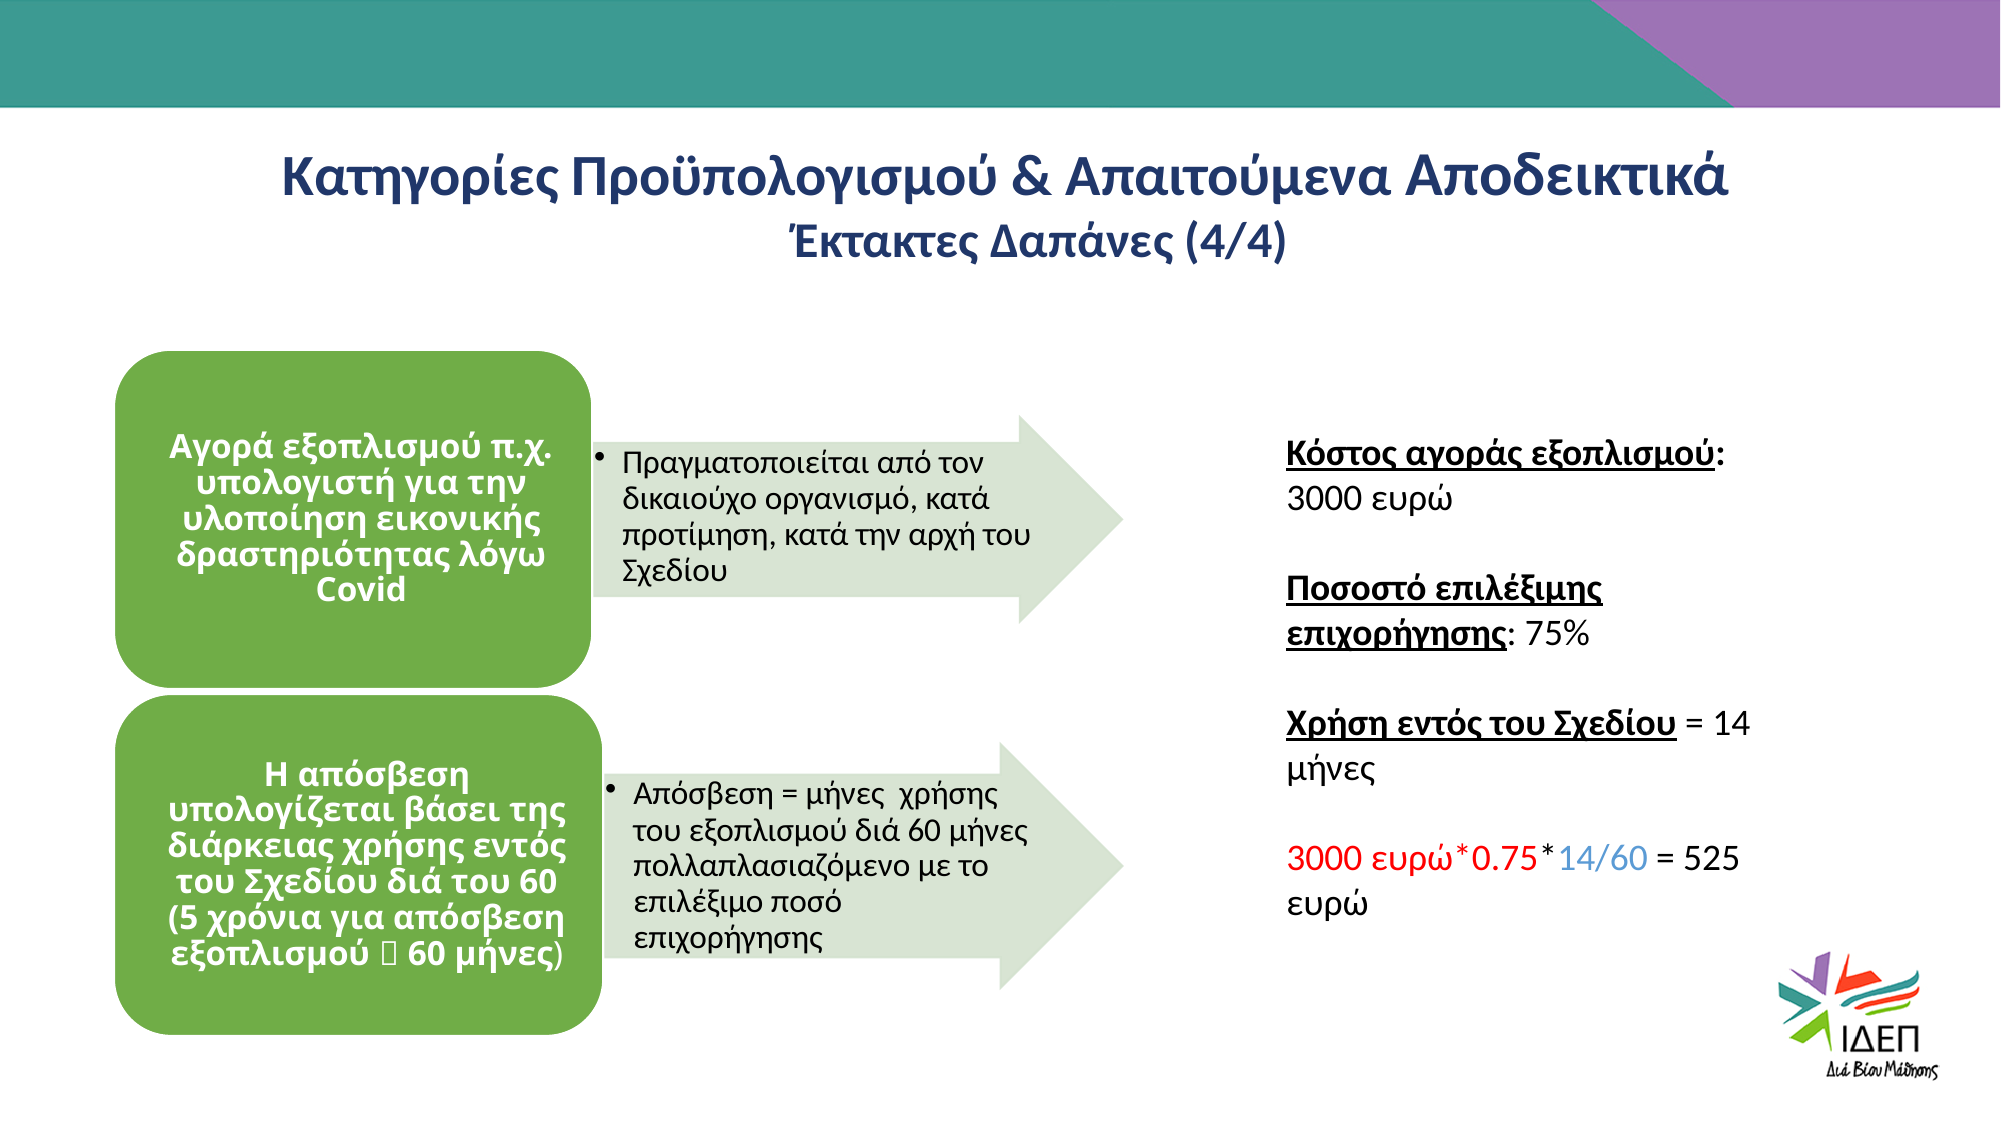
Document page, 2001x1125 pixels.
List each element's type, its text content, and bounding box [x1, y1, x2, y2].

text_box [114, 349, 1123, 1074]
text_box Κόστος αγοράς εξοπλισμού: 3000 ευρώ Ποσοστό επιλέξιμης επιχορήγησης: 75% Χρήση εντός του Σχεδίου = 14 μήνες 3000 ευρώ*0.75*14/60 = 525 ευρώ [1271, 420, 1768, 931]
text_box Κατηγορίες Προϋπολογισμού & Απαιτούμενα Αποδεικτικά Έκτακτες Δαπάνες (4/4) [267, 125, 1816, 276]
picture [0, 0, 2001, 1125]
